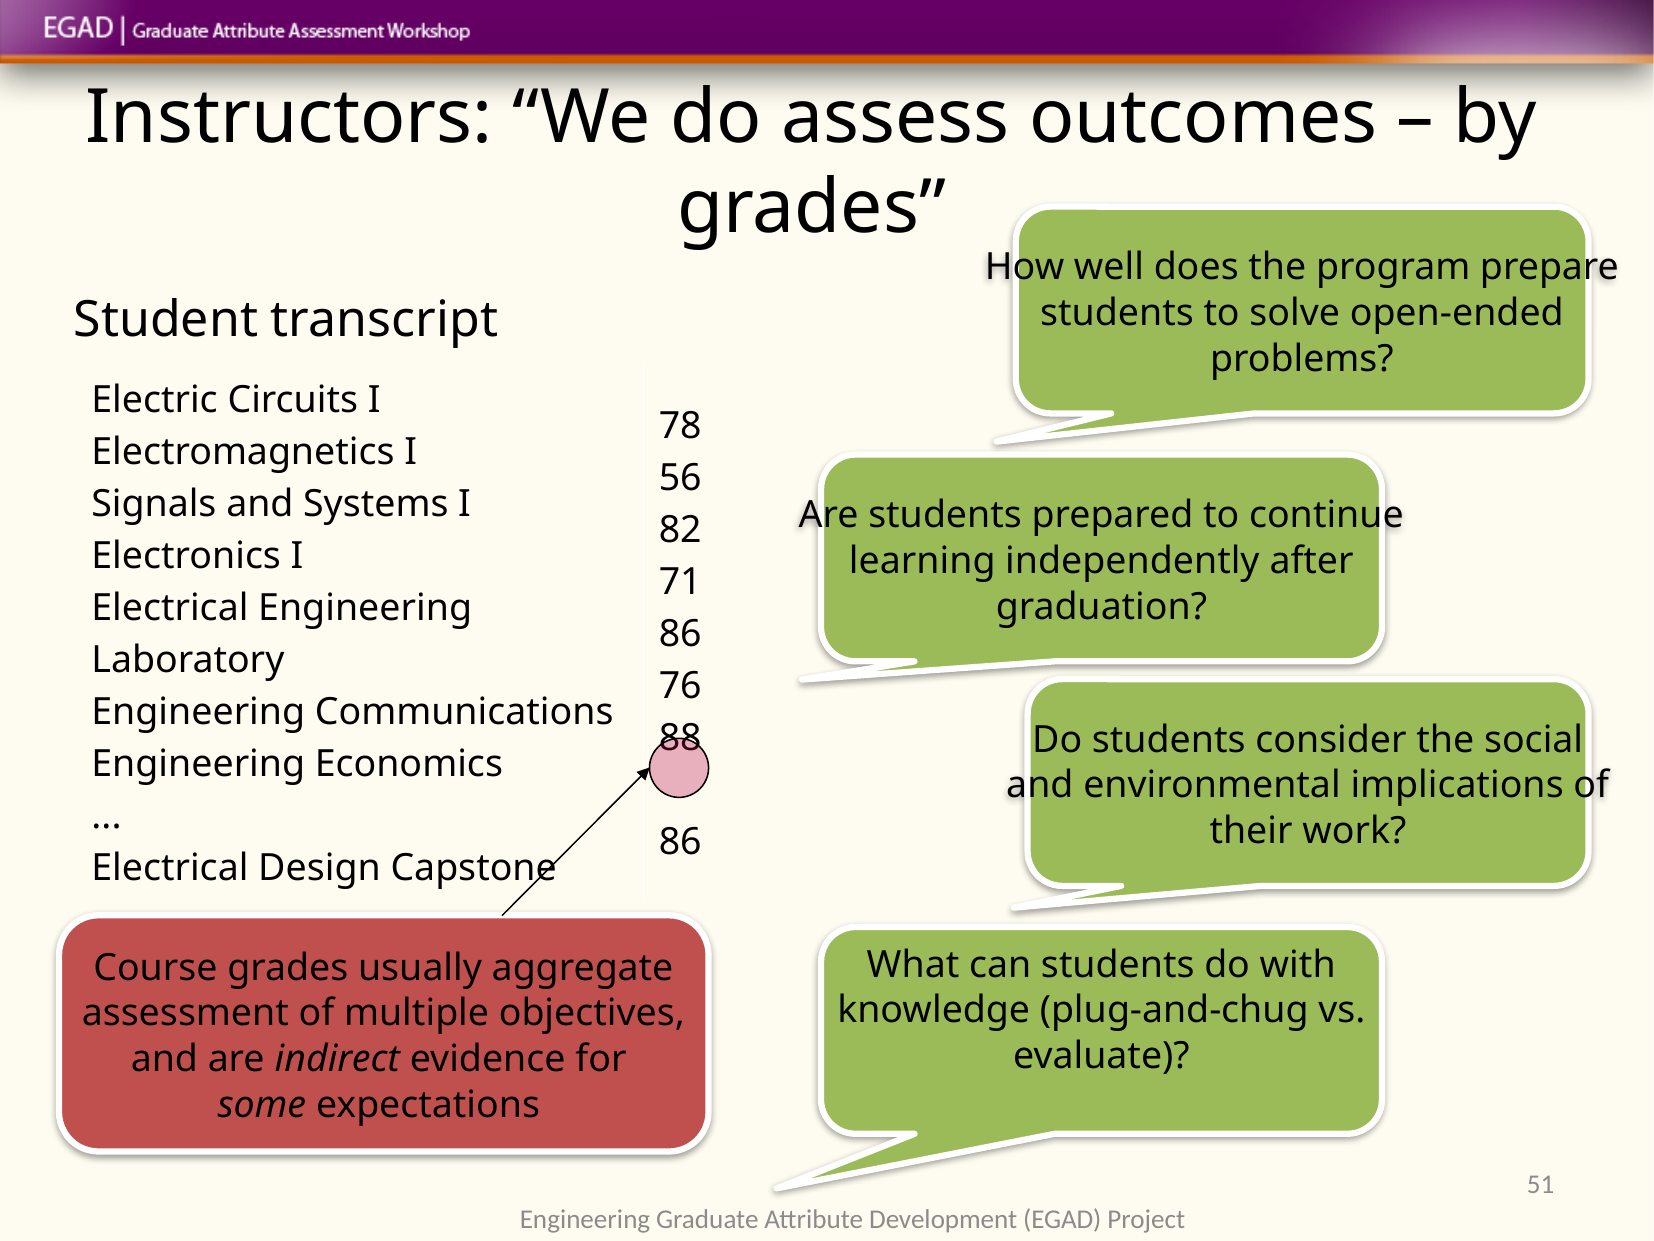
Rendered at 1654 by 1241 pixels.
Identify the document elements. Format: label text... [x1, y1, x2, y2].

text_box [501, 767, 649, 916]
footer Engineering Graduate Attribute Development (EGAD) Project [460, 1195, 1245, 1241]
text_box How well does the program prepare students to solve open-ended problems? [993, 203, 1592, 445]
picture [0, 0, 1654, 1241]
title Instructors: “We do assess outcomes – by grades” [29, 108, 1595, 207]
text_box Student transcript [59, 278, 562, 355]
text_box Are students prepared to continue learning independently after graduation? [799, 451, 1386, 683]
text_box Course grades usually aggregate assessment of multiple objectives, and are indirect evidence for some expectations [55, 912, 712, 1155]
text_box Do students consider the social and environmental implications of their work? [1010, 675, 1592, 911]
text_box What can students do with knowledge (plug-and-chug vs. evaluate)? [773, 923, 1386, 1192]
slide_number 51 [1185, 1149, 1571, 1216]
table_header Electric Circuits I Electromagnetics I Signals and Systems I Electronics I Electrical Engineering Laboratory Engineering Communications Engineering Economics ... Electrical Design Capstone [77, 364, 643, 899]
text_box [649, 738, 709, 798]
table_header 78 56 82 71 86 76 88 86 [644, 364, 727, 899]
